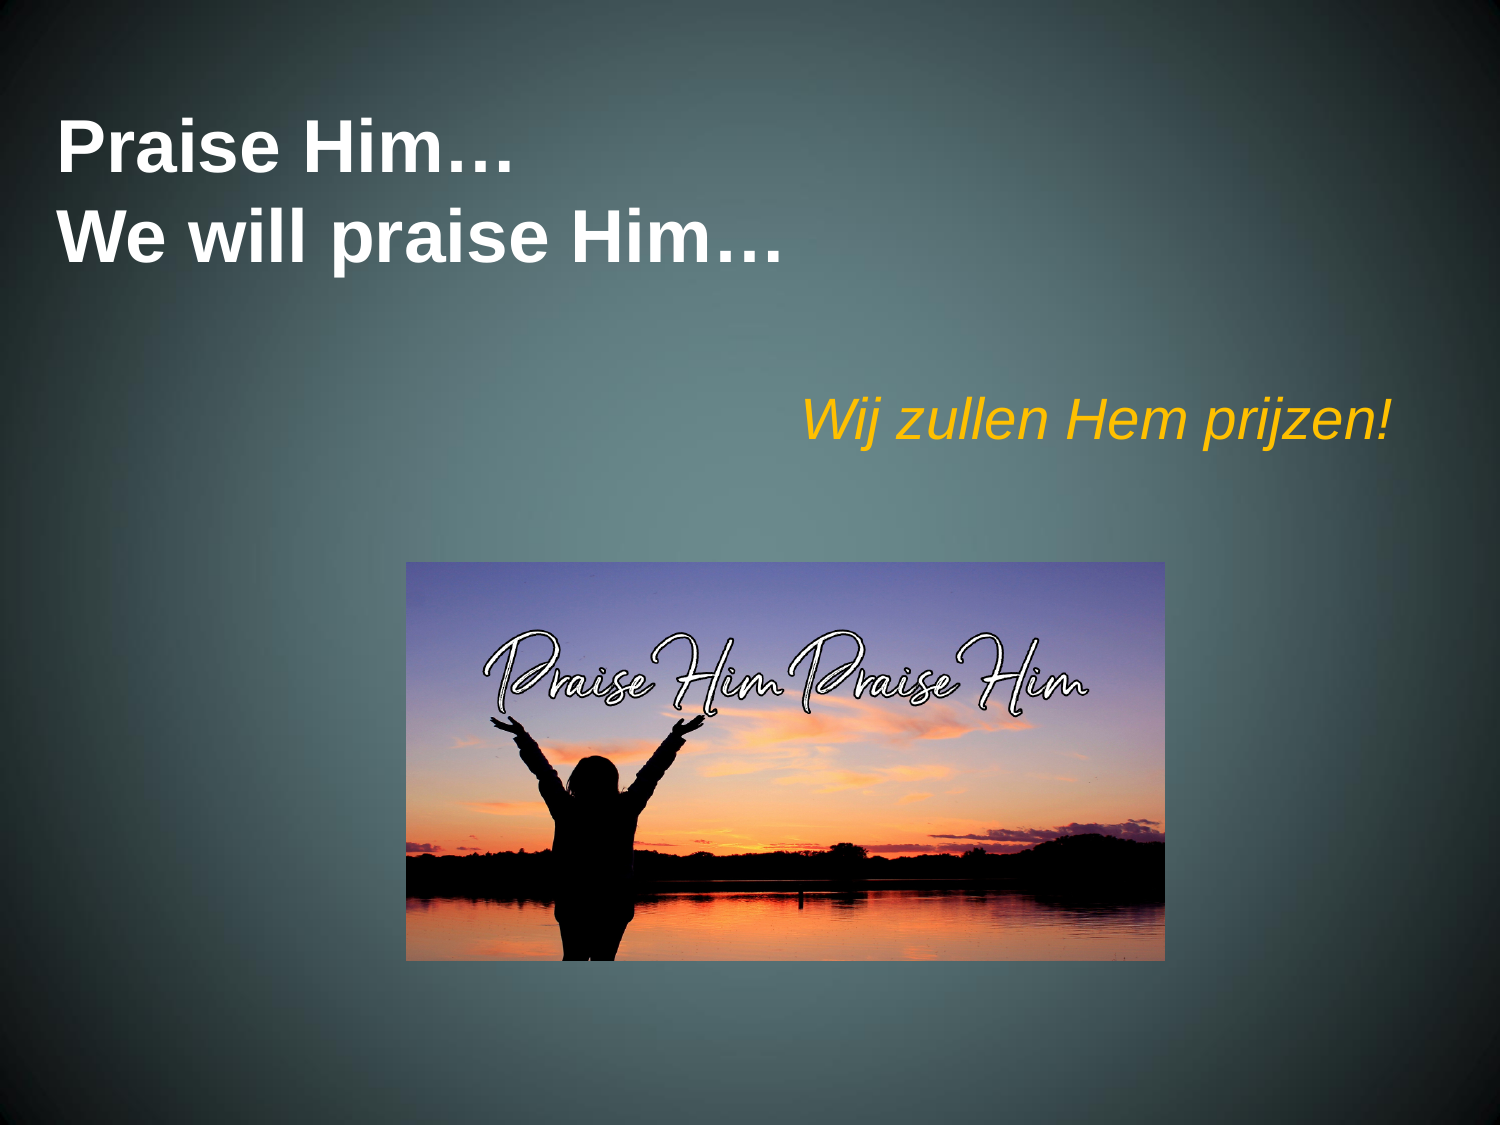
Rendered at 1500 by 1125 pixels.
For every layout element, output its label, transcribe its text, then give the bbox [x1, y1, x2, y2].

picture [0, 285, 1500, 1125]
text_box Praise Him… We will praise Him… [0, 0, 1500, 285]
text_box Wij zullen Hem prijzen! [785, 373, 1418, 459]
